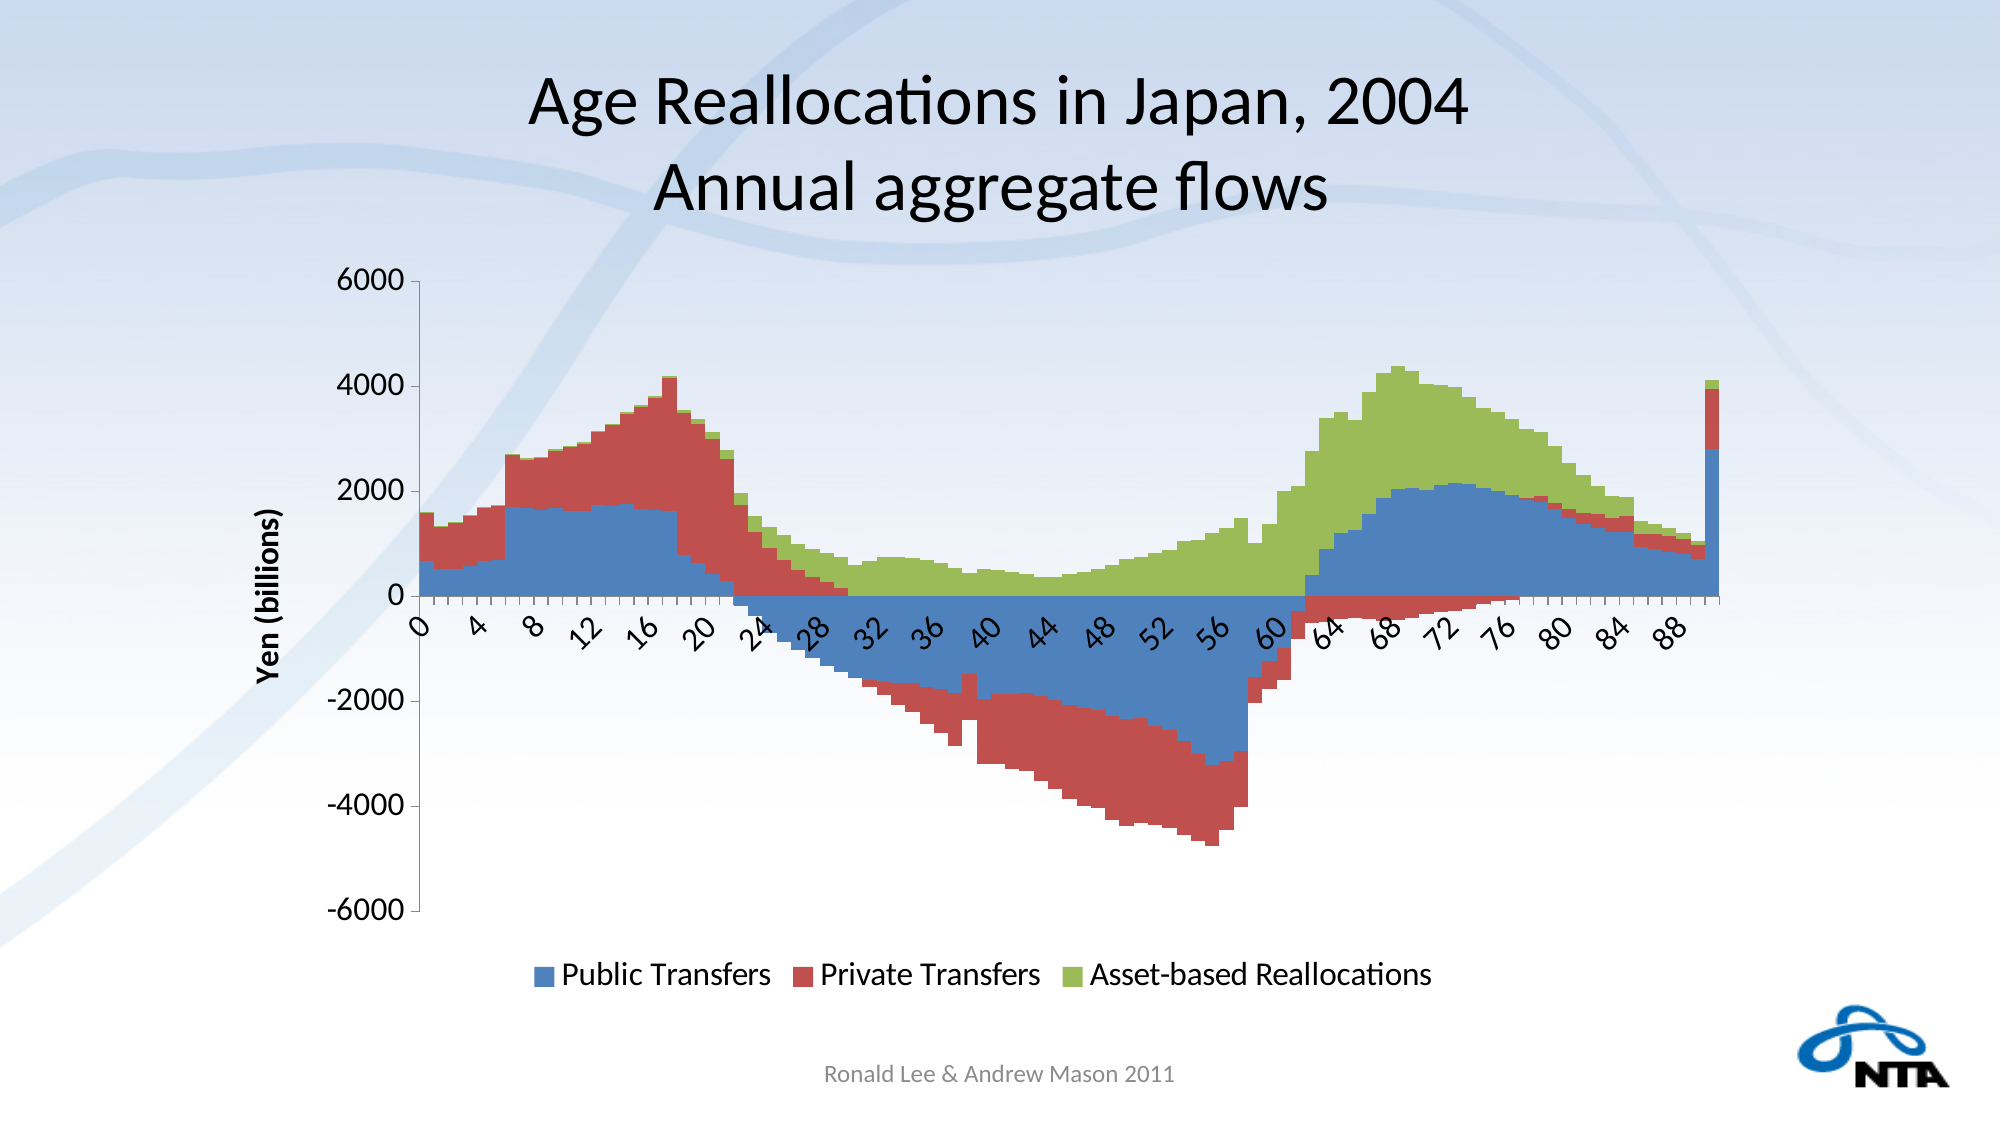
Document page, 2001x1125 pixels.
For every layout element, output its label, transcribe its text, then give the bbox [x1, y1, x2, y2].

title Age Reallocations in Japan, 2004 Annual aggregate flows [99, 44, 1901, 233]
footer Ronald Lee & Andrew Mason 2011 [683, 1042, 1317, 1103]
chart [216, 249, 1751, 1001]
picture [0, 0, 2000, 1125]
